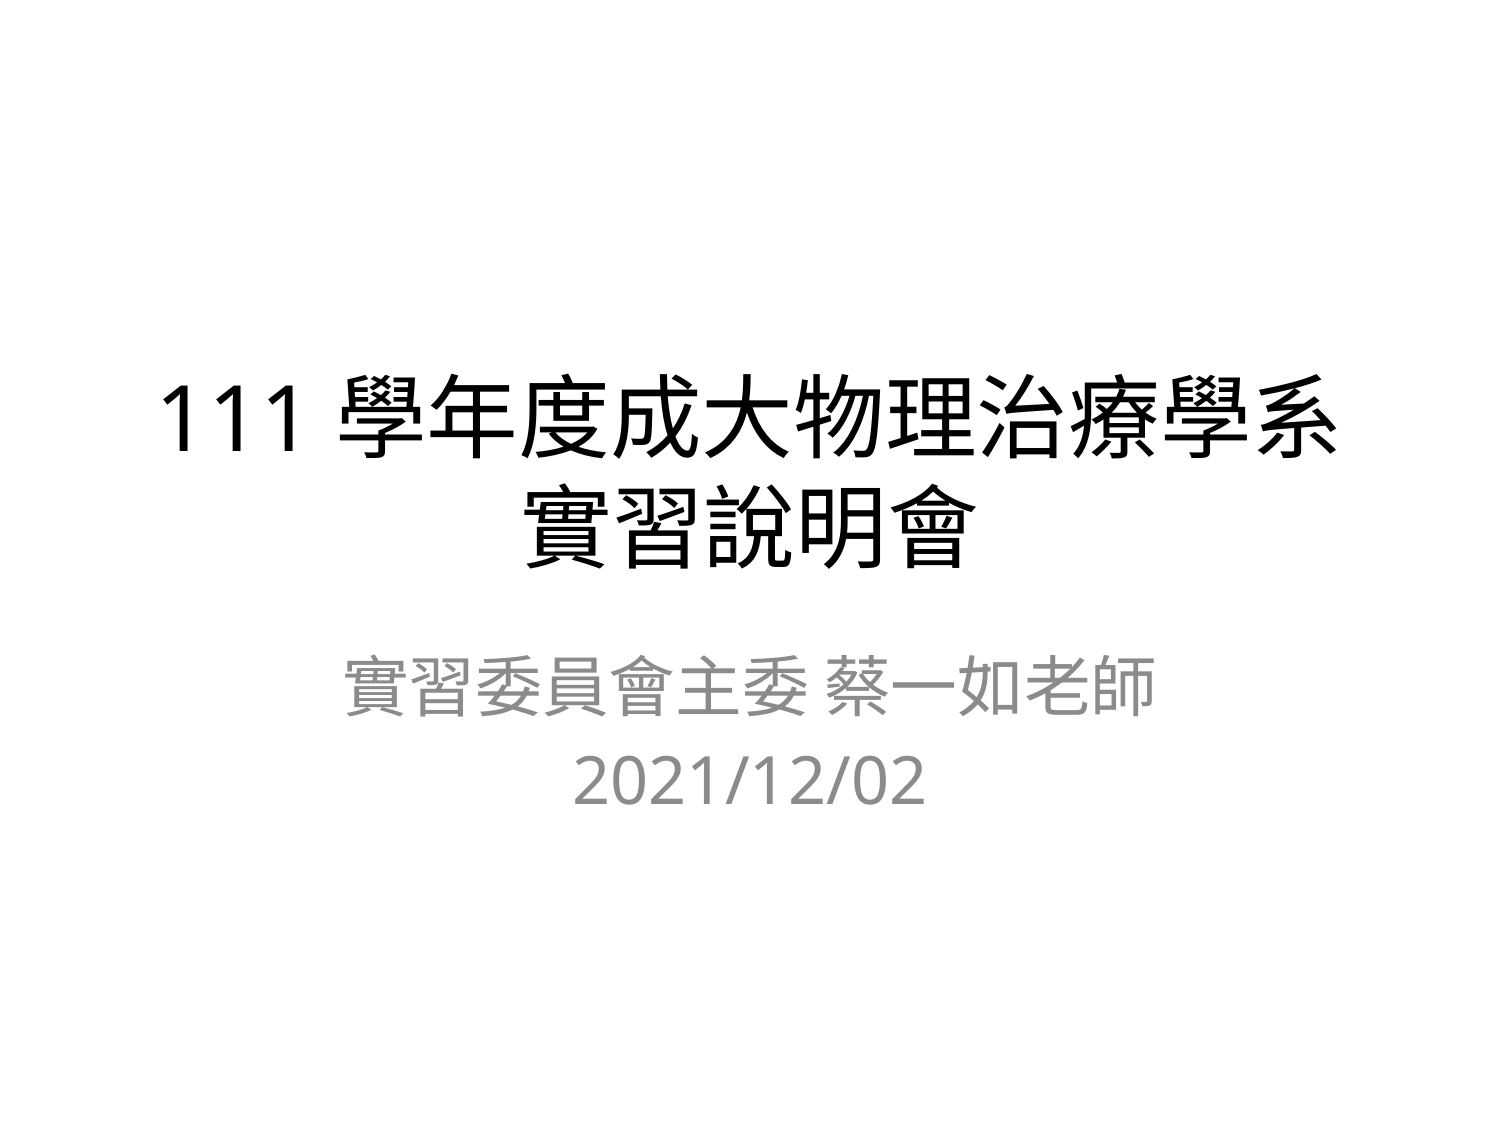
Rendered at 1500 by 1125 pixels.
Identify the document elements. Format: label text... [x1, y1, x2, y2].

subtitle 實習委員會主委 蔡一如老師 2021/12/02 [225, 637, 1275, 925]
title 111學年度成大物理治療學系 實習說明會 [112, 349, 1388, 591]
